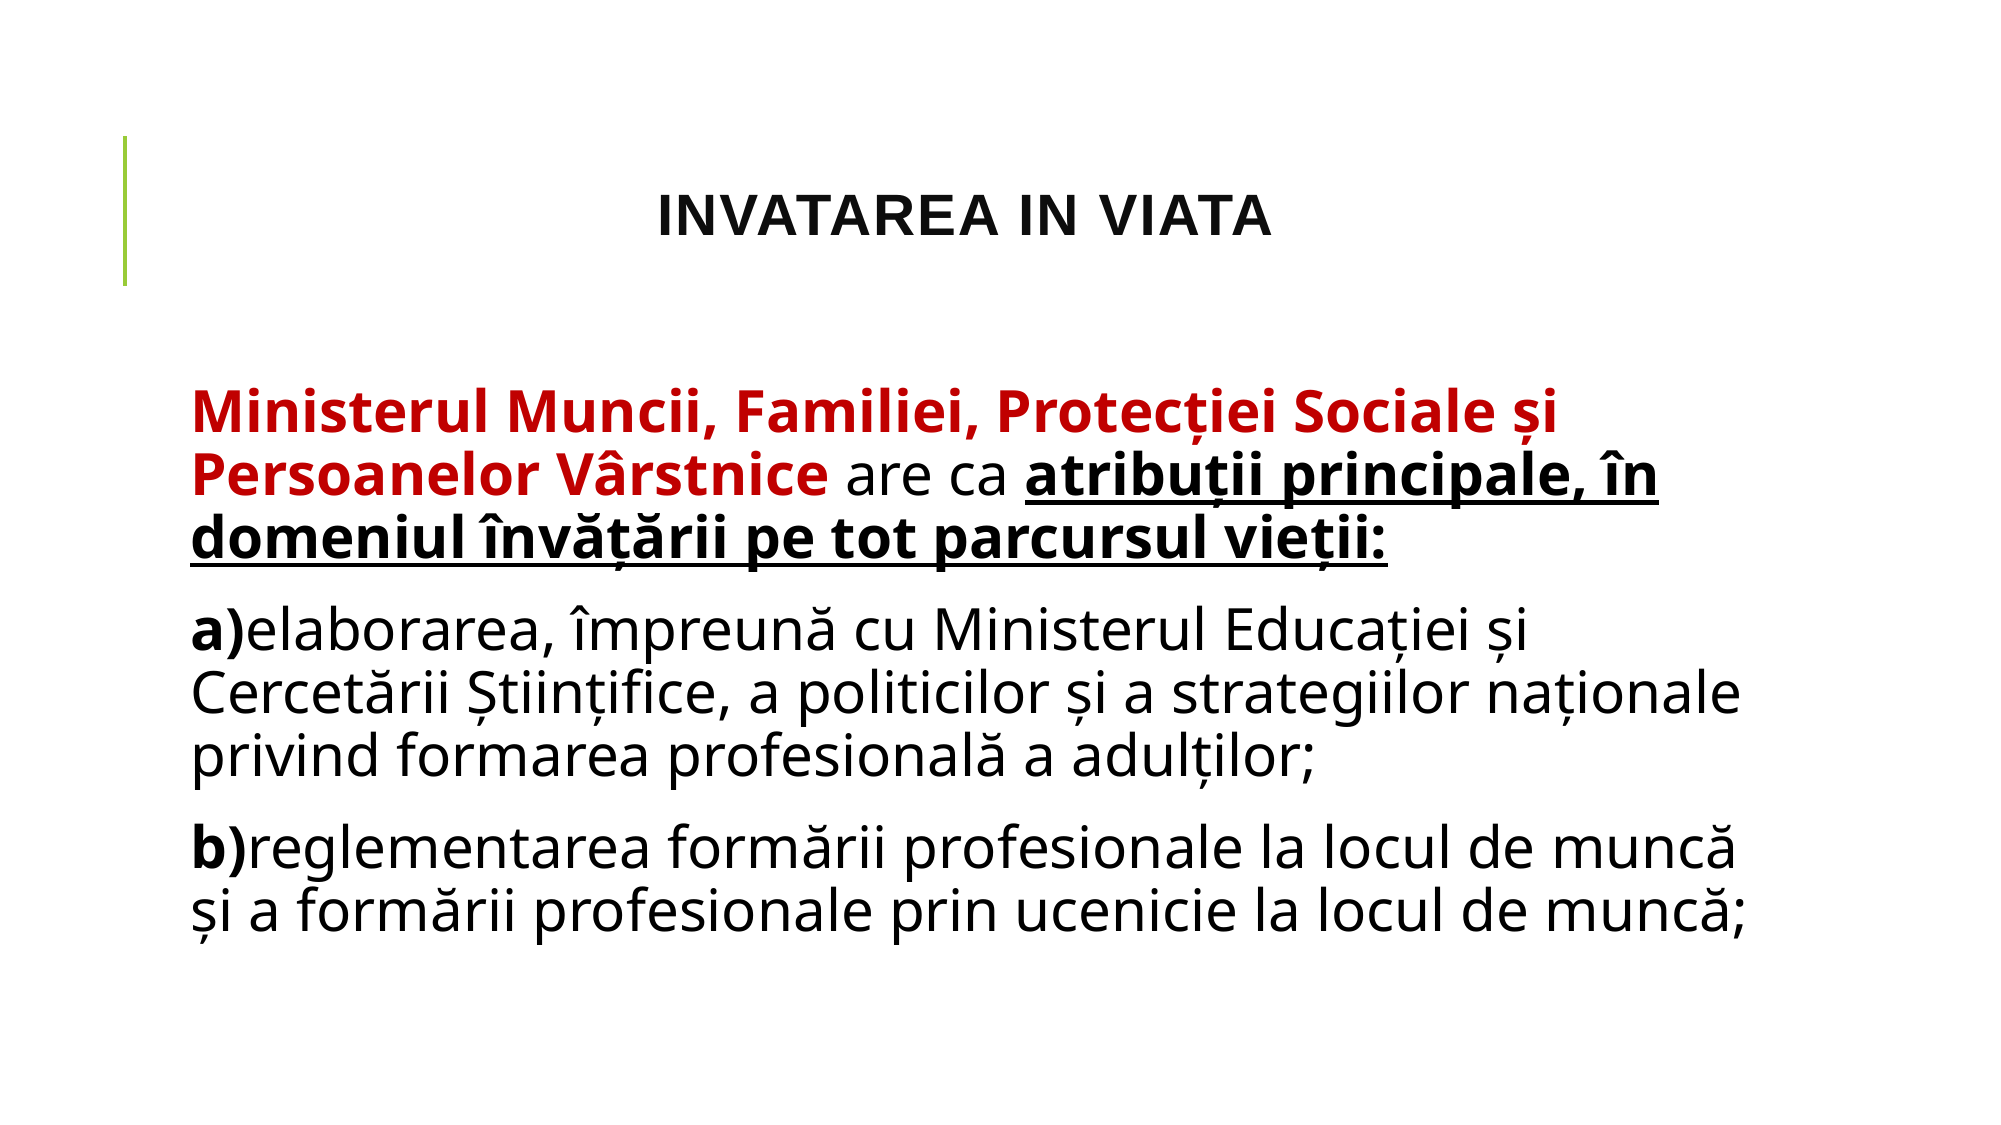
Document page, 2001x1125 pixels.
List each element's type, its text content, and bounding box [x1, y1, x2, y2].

title INVATAREA IN VIATA [168, 96, 1763, 342]
list Ministerul Muncii, Familiei, Protecției Sociale și Persoanelor Vârstnice are ca atribuții principale, în domeniul învățării pe tot parcursul vieții: a)elaborarea, împreună cu Ministerul Educației și Cercetării Științifice, a politicilor și a strategiilor naționale privind formarea profesională a adulților; b)reglementarea formării profesionale la locul de muncă și a formării profesionale prin ucenicie la locul de muncă; [168, 375, 1763, 1035]
